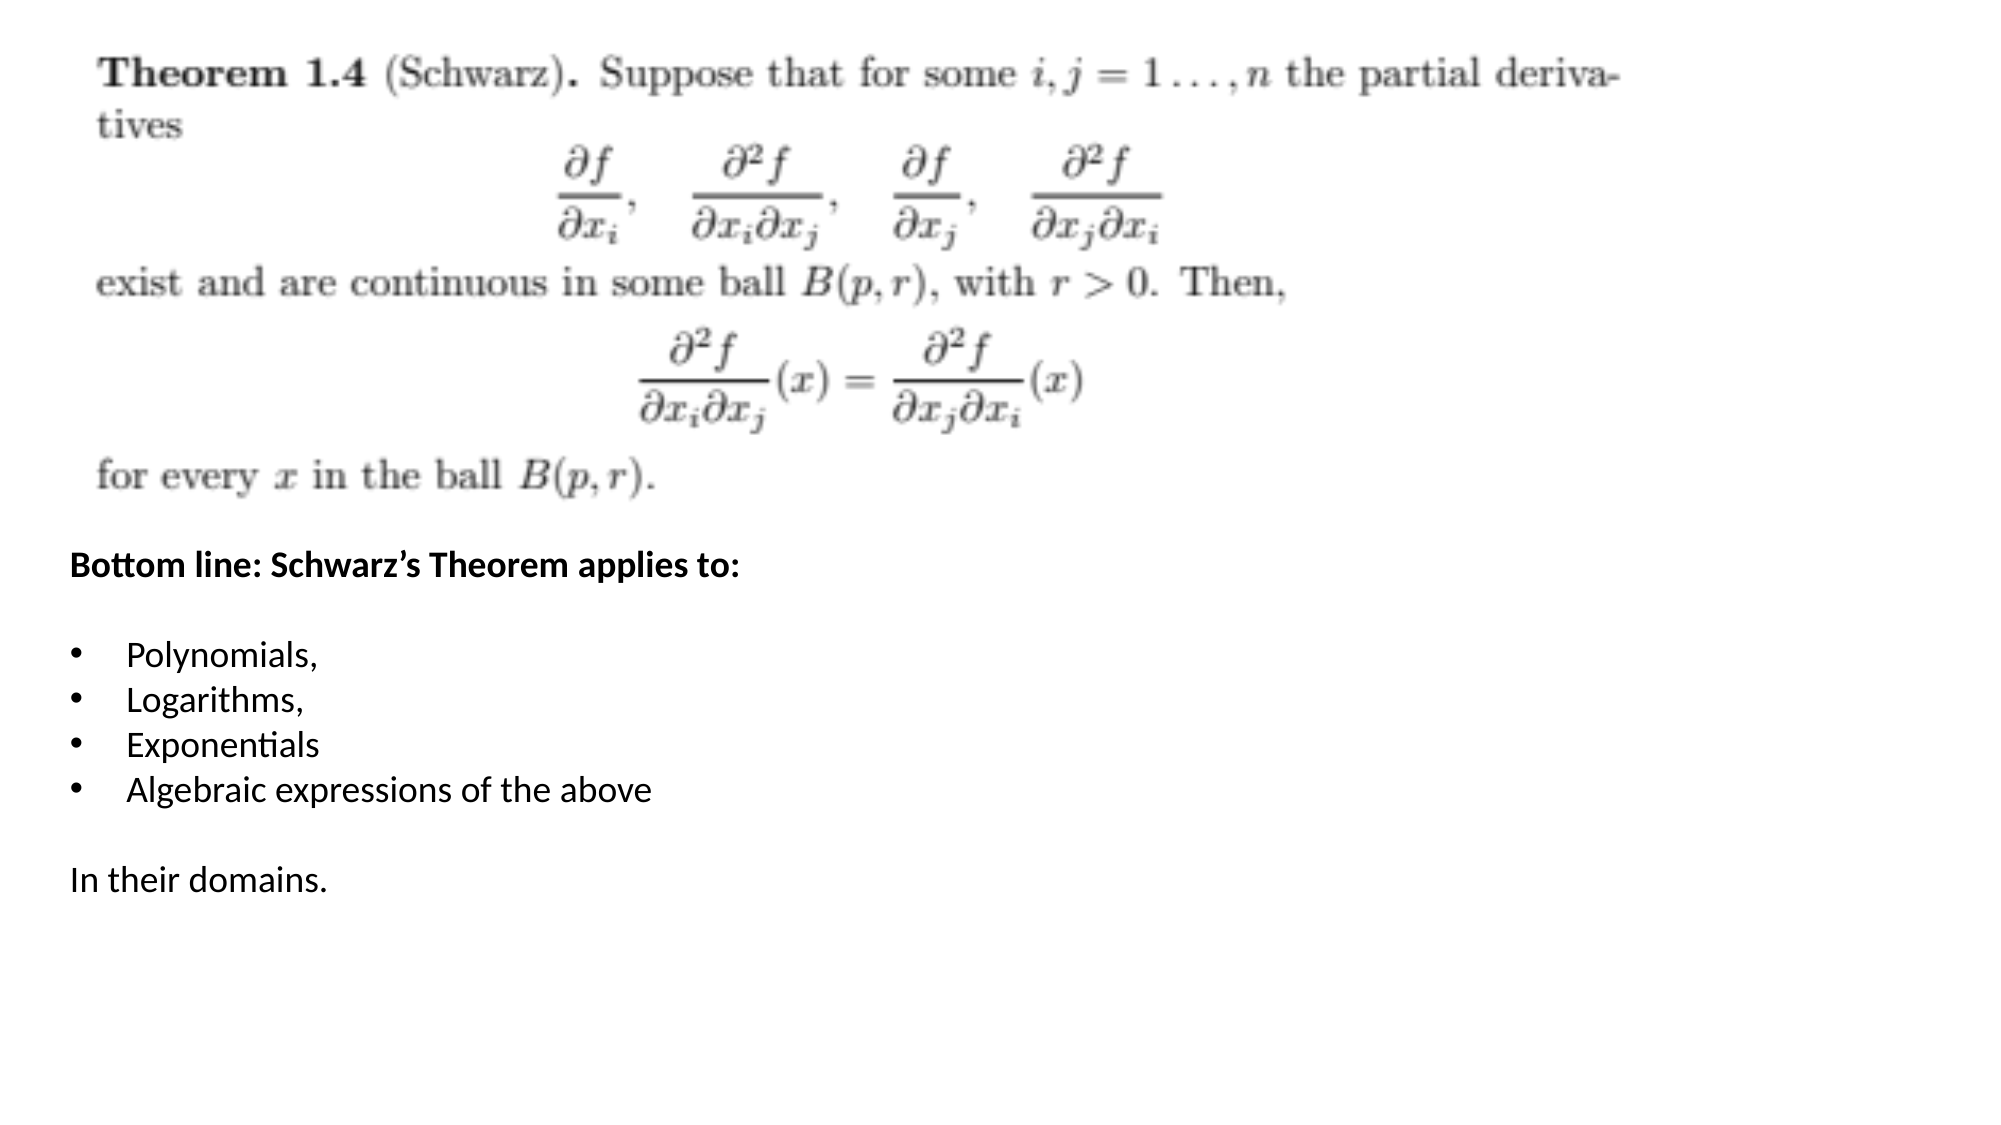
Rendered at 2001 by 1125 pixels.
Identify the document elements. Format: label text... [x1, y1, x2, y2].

text_box Bottom line: Schwarz’s Theorem applies to: Polynomials, Logarithms, Exponentials Algebraic expressions of the above In their domains. [55, 532, 757, 998]
picture [34, 36, 1698, 503]
